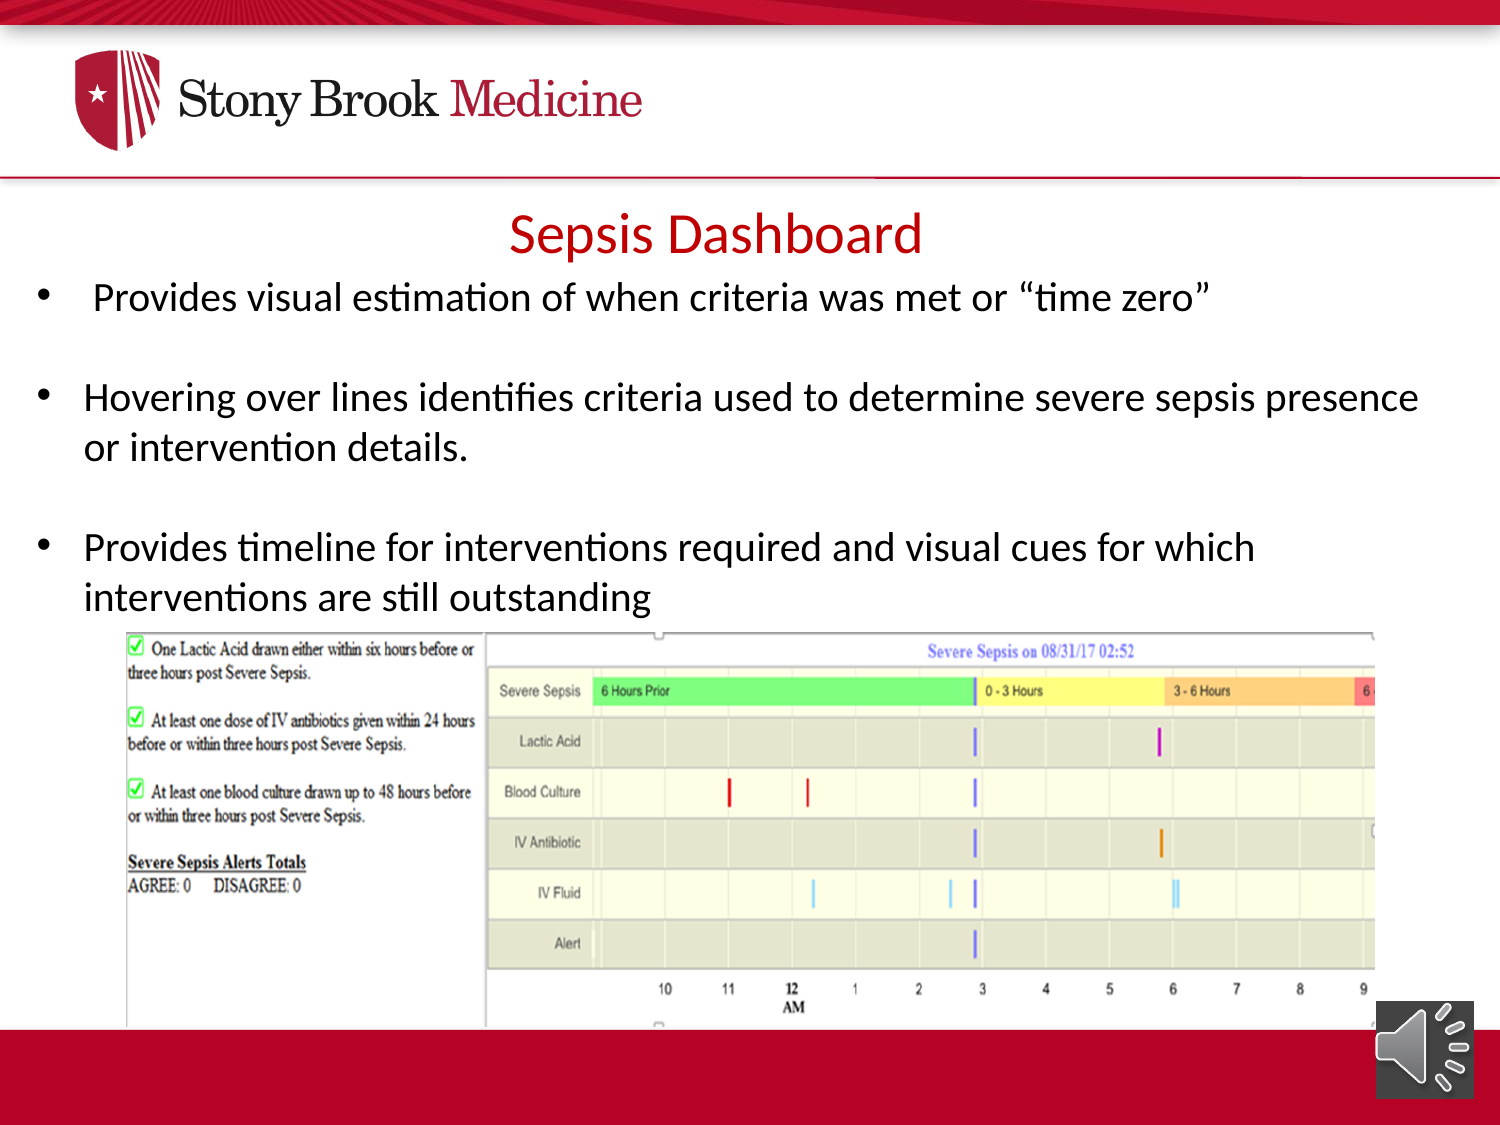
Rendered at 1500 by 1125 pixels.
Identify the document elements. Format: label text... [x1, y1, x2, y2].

picture [75, 48, 642, 151]
picture [0, 0, 1500, 25]
text_box Provides visual estimation of when criteria was met or “time zero” Hovering over lines identifies criteria used to determine severe sepsis presence or intervention details. Provides timeline for interventions required and visual cues for which interventions are still outstanding [21, 212, 1475, 628]
picture [126, 632, 1476, 1101]
text_box Sepsis Dashboard [494, 187, 1120, 273]
